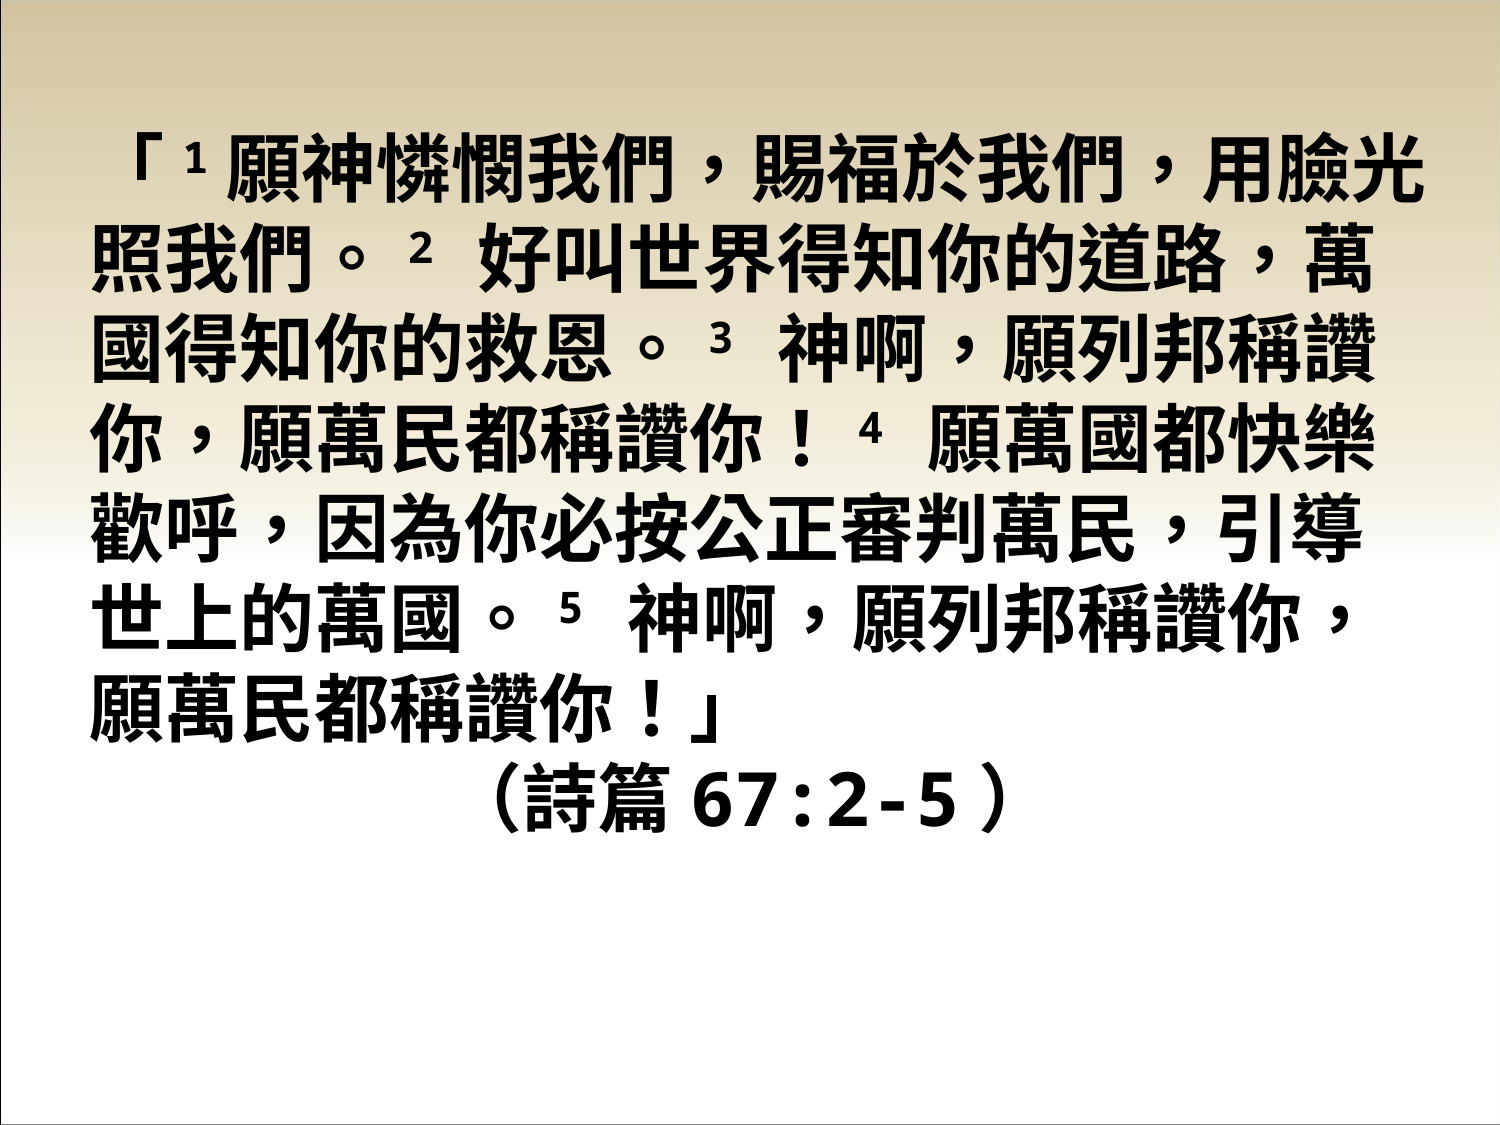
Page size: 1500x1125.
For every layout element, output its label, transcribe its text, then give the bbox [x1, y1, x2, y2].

text_box 「1願神憐憫我們，賜福於我們，用臉光照我們。2 好叫世界得知你的道路，萬國得知你的救恩。3 神啊，願列邦稱讚你，願萬民都稱讚你！4 願萬國都快樂歡呼，因為你必按公正審判萬民，引導世上的萬國。5 神啊，願列邦稱讚你，願萬民都稱讚你！」 （詩篇67:2-5） [75, 113, 1450, 849]
picture [0, 0, 1500, 1125]
